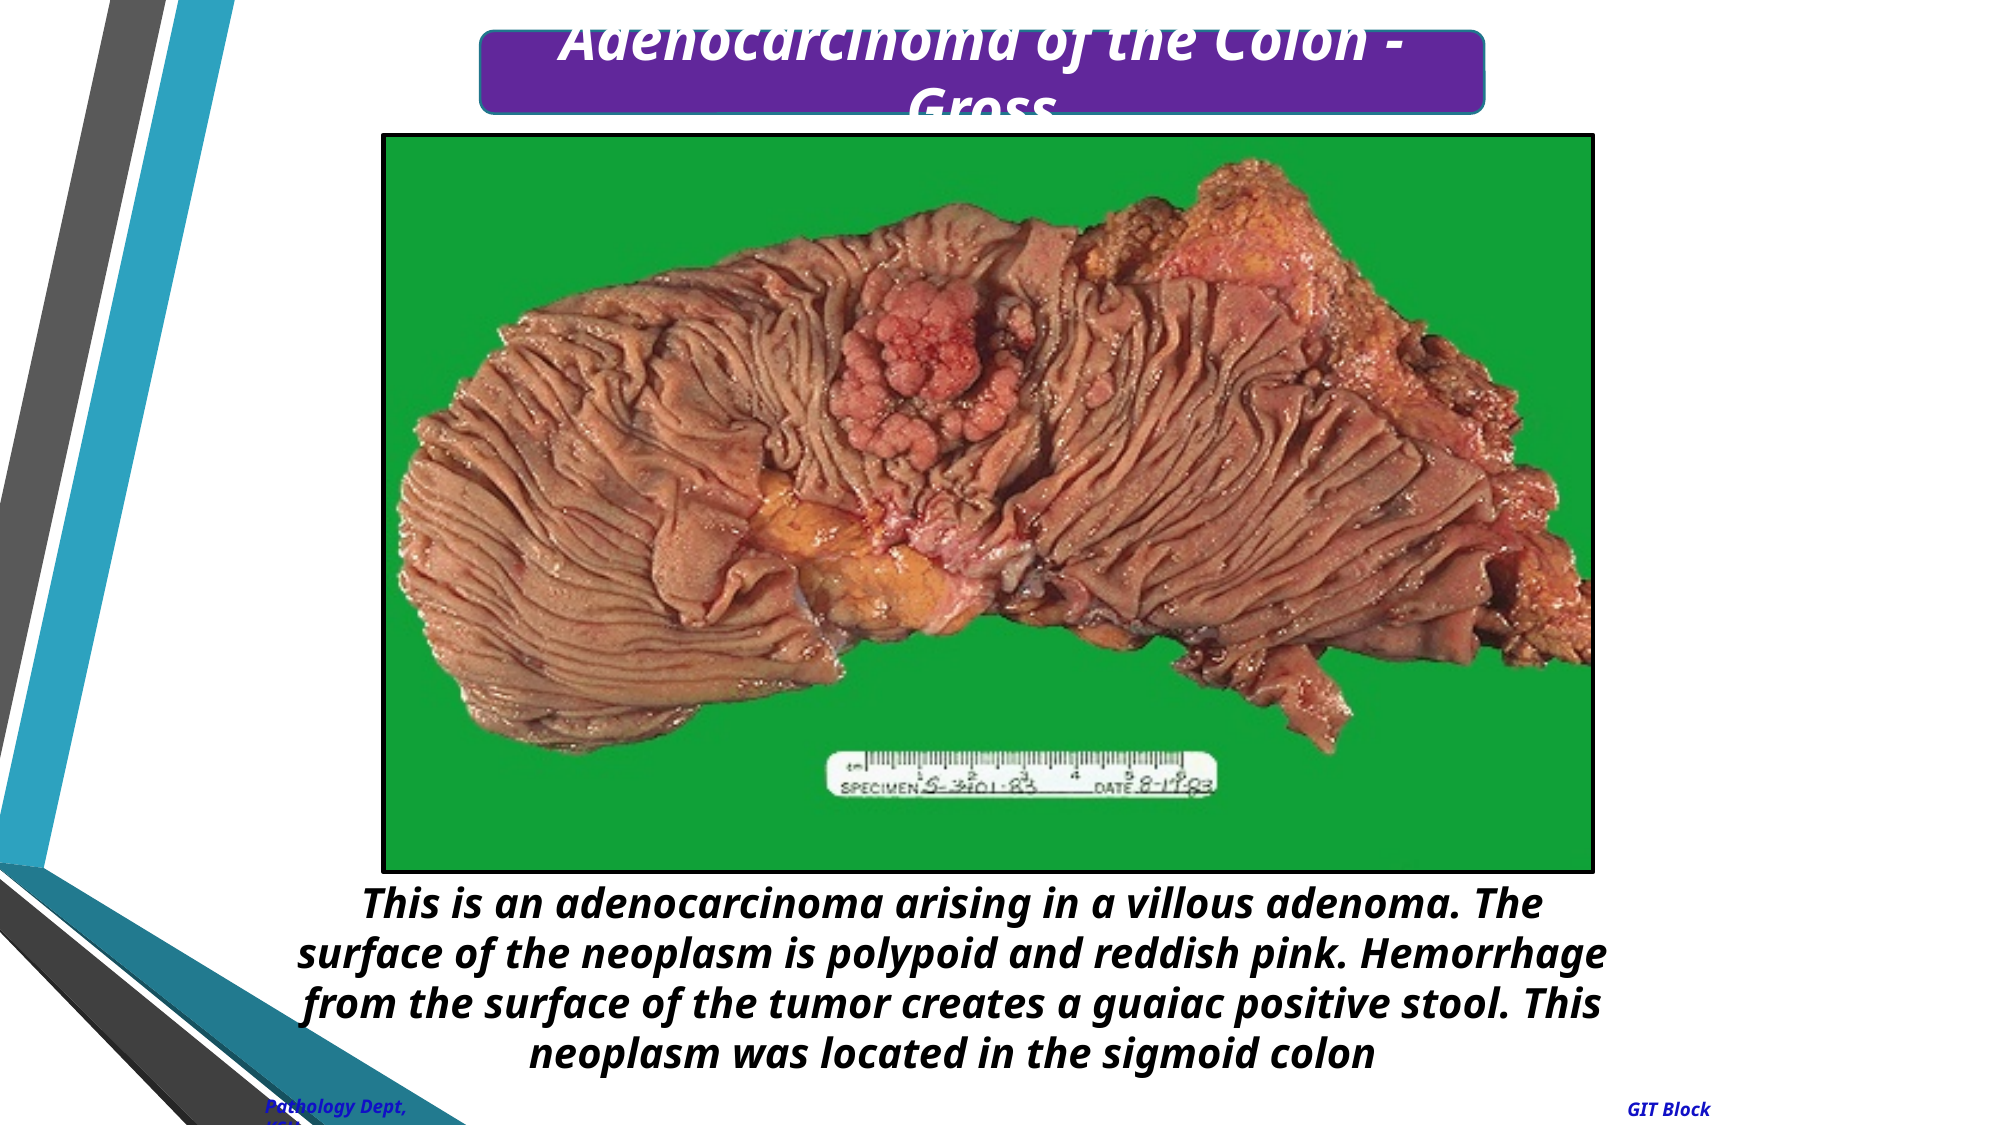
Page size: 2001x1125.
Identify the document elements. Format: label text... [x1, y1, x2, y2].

text_box GIT Block [1612, 1089, 1750, 1125]
text_box Adenocarcinoma of the Colon - Gross [478, 29, 1486, 115]
picture [385, 136, 1591, 870]
text_box This is an adenocarcinoma arising in a villous adenoma. The surface of the neoplasm is polypoid and reddish pink. Hemorrhage from the surface of the tumor creates a guaiac positive stool. This neoplasm was located in the sigmoid colon [279, 869, 1627, 1085]
text_box Pathology Dept, KSU [249, 1087, 450, 1125]
